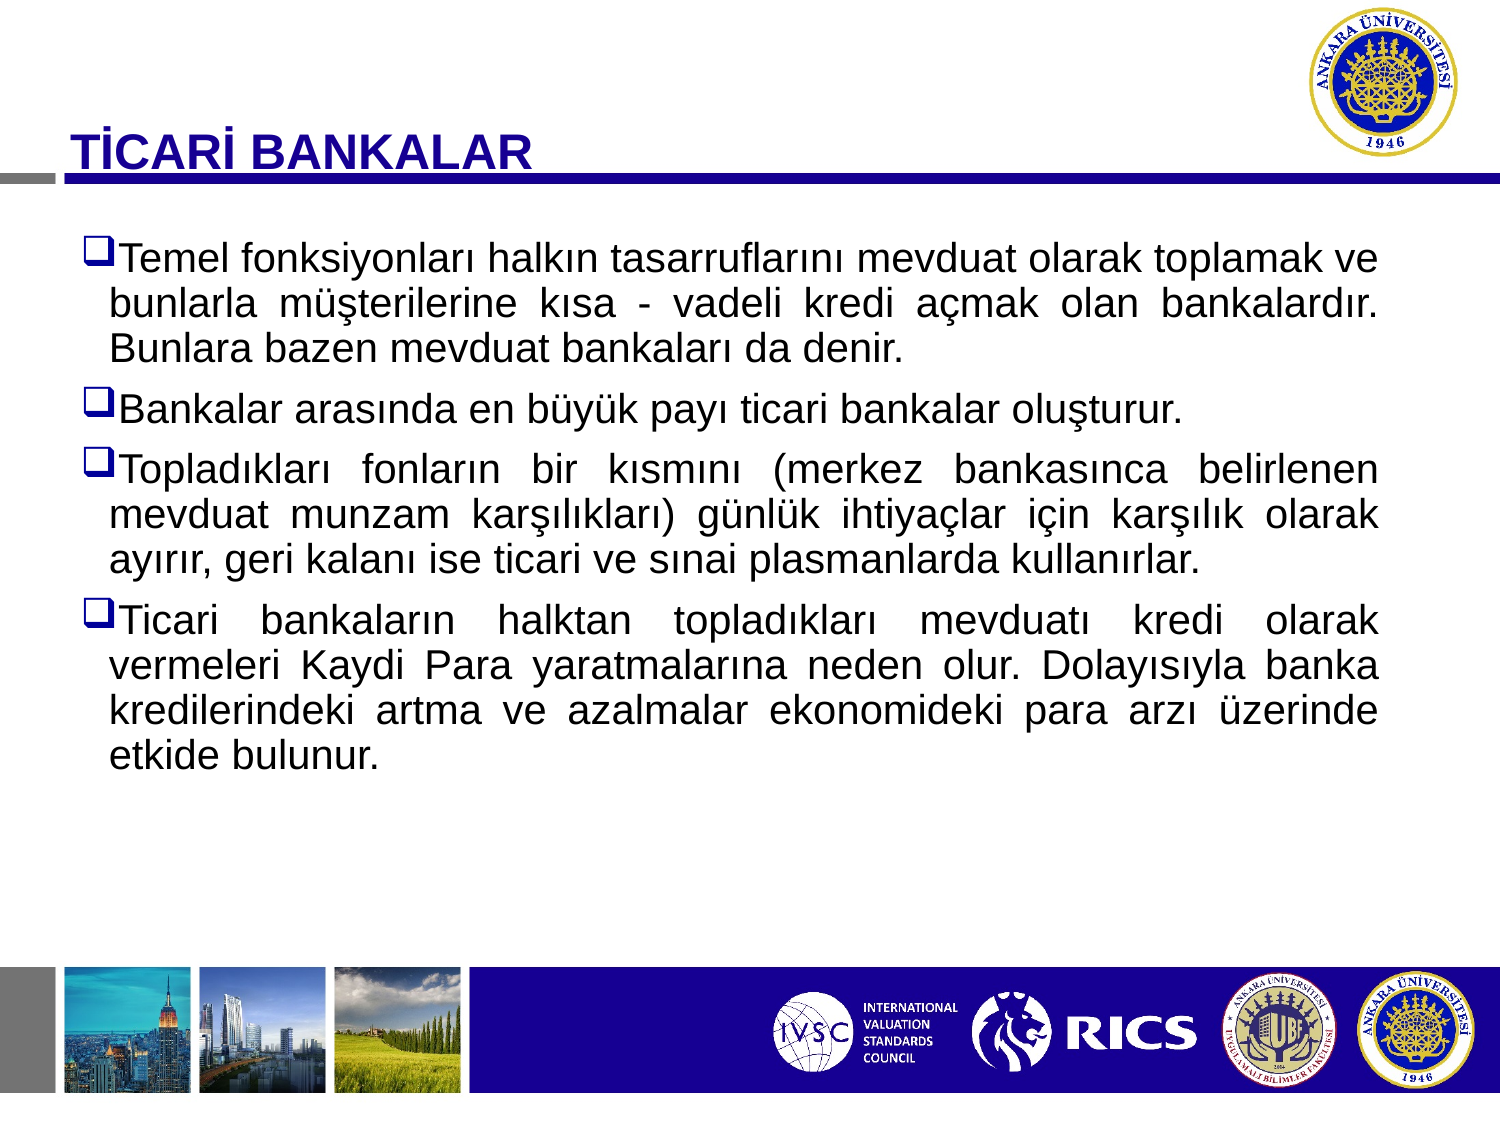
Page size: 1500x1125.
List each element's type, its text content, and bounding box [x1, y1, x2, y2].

text_box TİCARİ BANKALAR [27, 58, 1246, 143]
list [65, 173, 1464, 894]
text_box Temel fonksiyonları halkın tasarruflarını mevduat olarak toplamak ve bunlarla müşterilerine kısa - vadeli kredi açmak olan bankalardır. Bunlara bazen mevduat bankaları da denir. Bankalar arasında en büyük payı ticari bankalar oluşturur. Topladıkları fonların bir kısmını (merkez bankasınca belirlenen mevduat munzam karşılıkları) günlük ihtiyaçlar için karşılık olarak ayırır, geri kalanı ise ticari ve sınai plasmanlarda kullanırlar. Ticari bankaların halktan topladıkları mevduatı kredi olarak vermeleri Kaydi Para yaratmalarına neden olur. Dolayısıyla banka kredilerindeki artma ve azalmalar ekonomideki para arzı üzerinde etkide bulunur. [65, 229, 1395, 839]
picture [0, 0, 1500, 1125]
